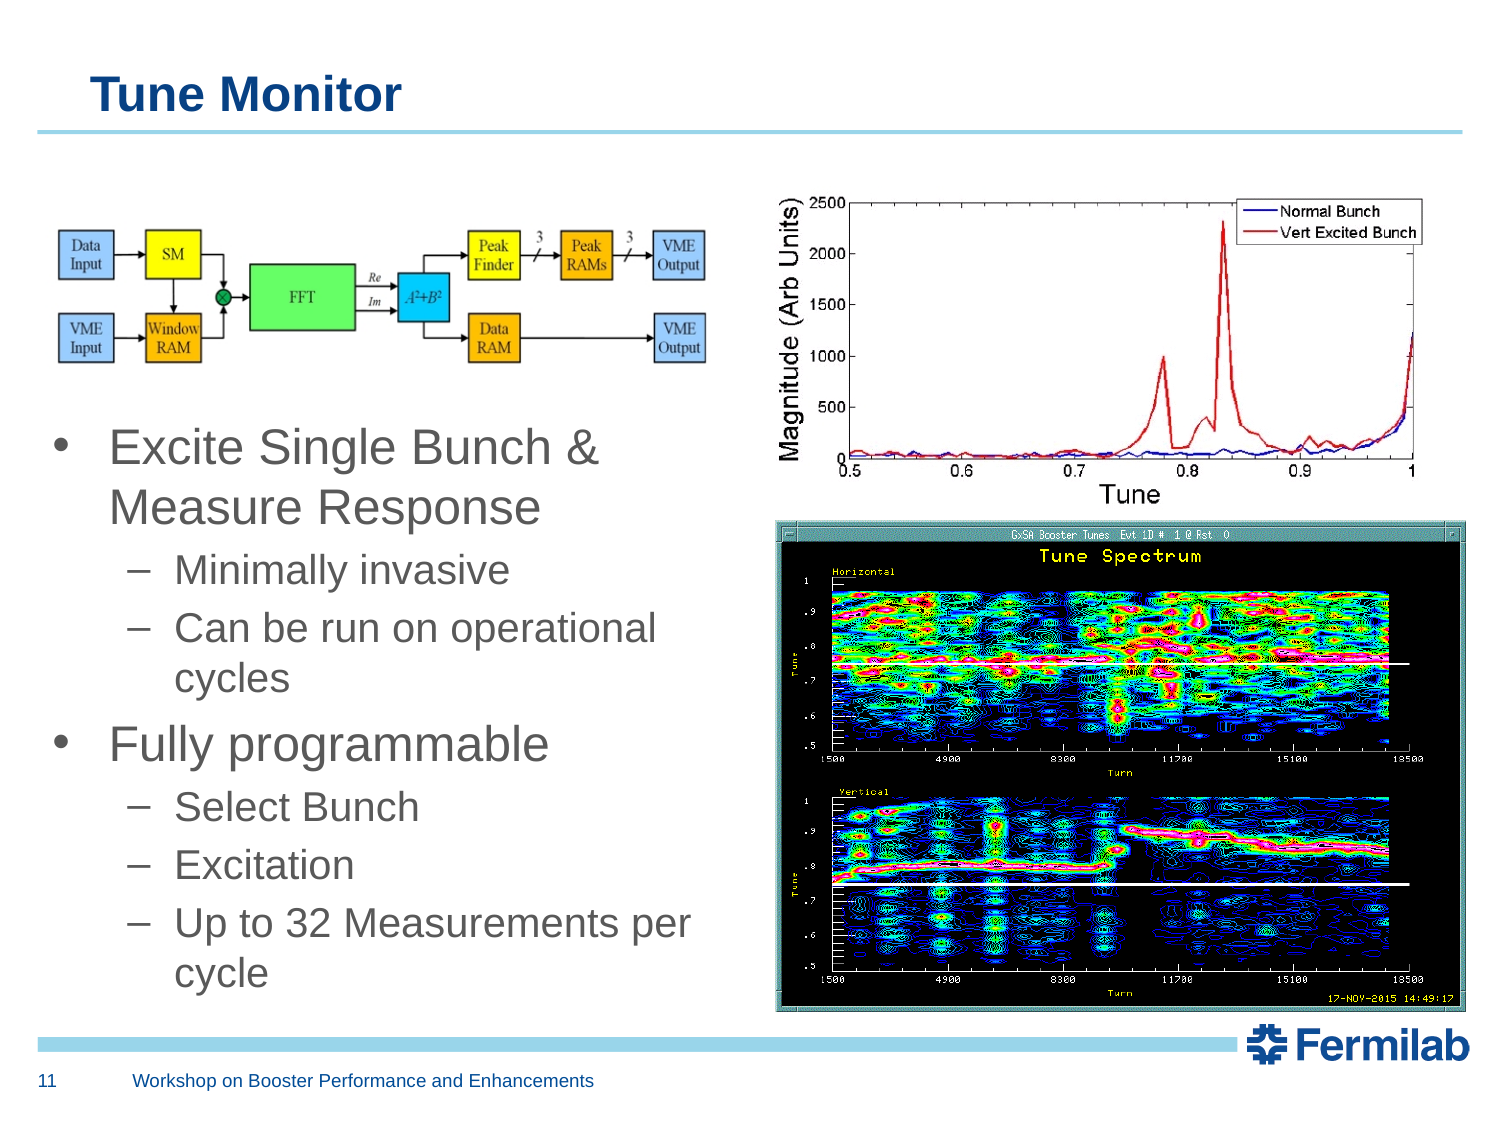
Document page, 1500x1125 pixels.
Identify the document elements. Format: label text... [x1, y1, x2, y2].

footer Workshop on Booster Performance and Enhancements [132, 1068, 1014, 1109]
text_box Excite Single Bunch & Measure Response Minimally invasive Can be run on operational cycles Fully programmable Select Bunch Excitation Up to 32 Measurements per cycle [37, 407, 745, 1004]
title Tune Monitor [75, 24, 1425, 129]
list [44, 205, 721, 394]
slide_number 11 [37, 1068, 111, 1109]
picture [0, 0, 1500, 1125]
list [767, 185, 1443, 522]
